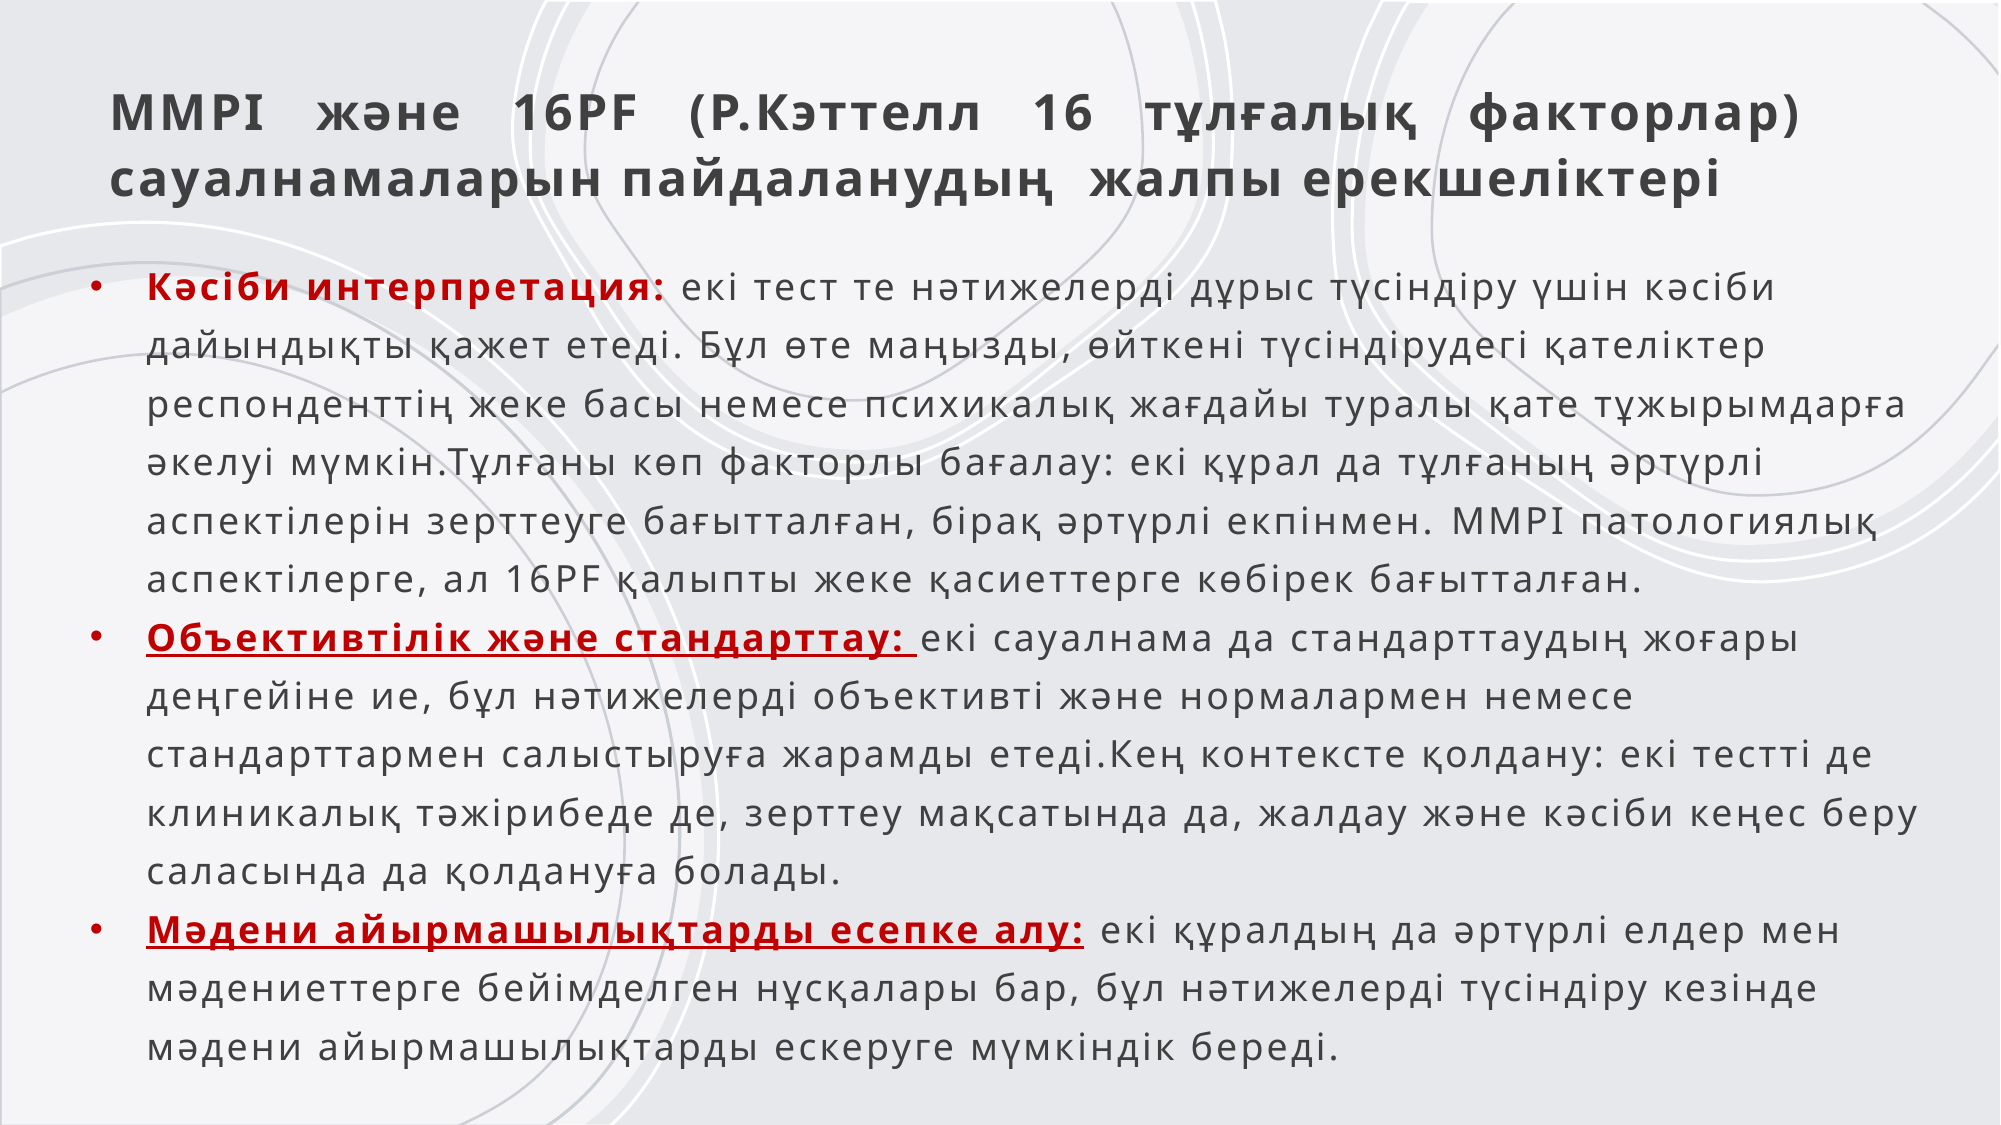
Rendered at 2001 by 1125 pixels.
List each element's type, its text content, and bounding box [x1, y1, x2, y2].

title MMPI және 16PF (Р.Кэттелл 16 тұлғалық факторлар) сауалнамаларын пайдаланудың жалпы ерекшеліктері [91, 51, 1904, 222]
list Кәсіби интерпретация: екі тест те нәтижелерді дұрыс түсіндіру үшін кәсіби дайындықты қажет етеді. Бұл өте маңызды, өйткені түсіндірудегі қателіктер респонденттің жеке басы немесе психикалық жағдайы туралы қате тұжырымдарға әкелуі мүмкін.Тұлғаны көп факторлы бағалау: екі құрал да тұлғаның әртүрлі аспектілерін зерттеуге бағытталған, бірақ әртүрлі екпінмен. MMPI патологиялық аспектілерге, ал 16PF қалыпты жеке қасиеттерге көбірек бағытталған. Объективтілік және стандарттау: екі сауалнама да стандарттаудың жоғары деңгейіне ие, бұл нәтижелерді объективті және нормалармен немесе стандарттармен салыстыруға жарамды етеді.Кең контексте қолдану: екі тестті де клиникалық тәжірибеде де, зерттеу мақсатында да, жалдау және кәсіби кеңес беру саласында да қолдануға болады. Мәдени айырмашылықтарды есепке алу: екі құралдың да әртүрлі елдер мен мәдениеттерге бейімделген нұсқалары бар, бұл нәтижелерді түсіндіру кезінде мәдени айырмашылықтарды ескеруге мүмкіндік береді. [71, 231, 1950, 1060]
